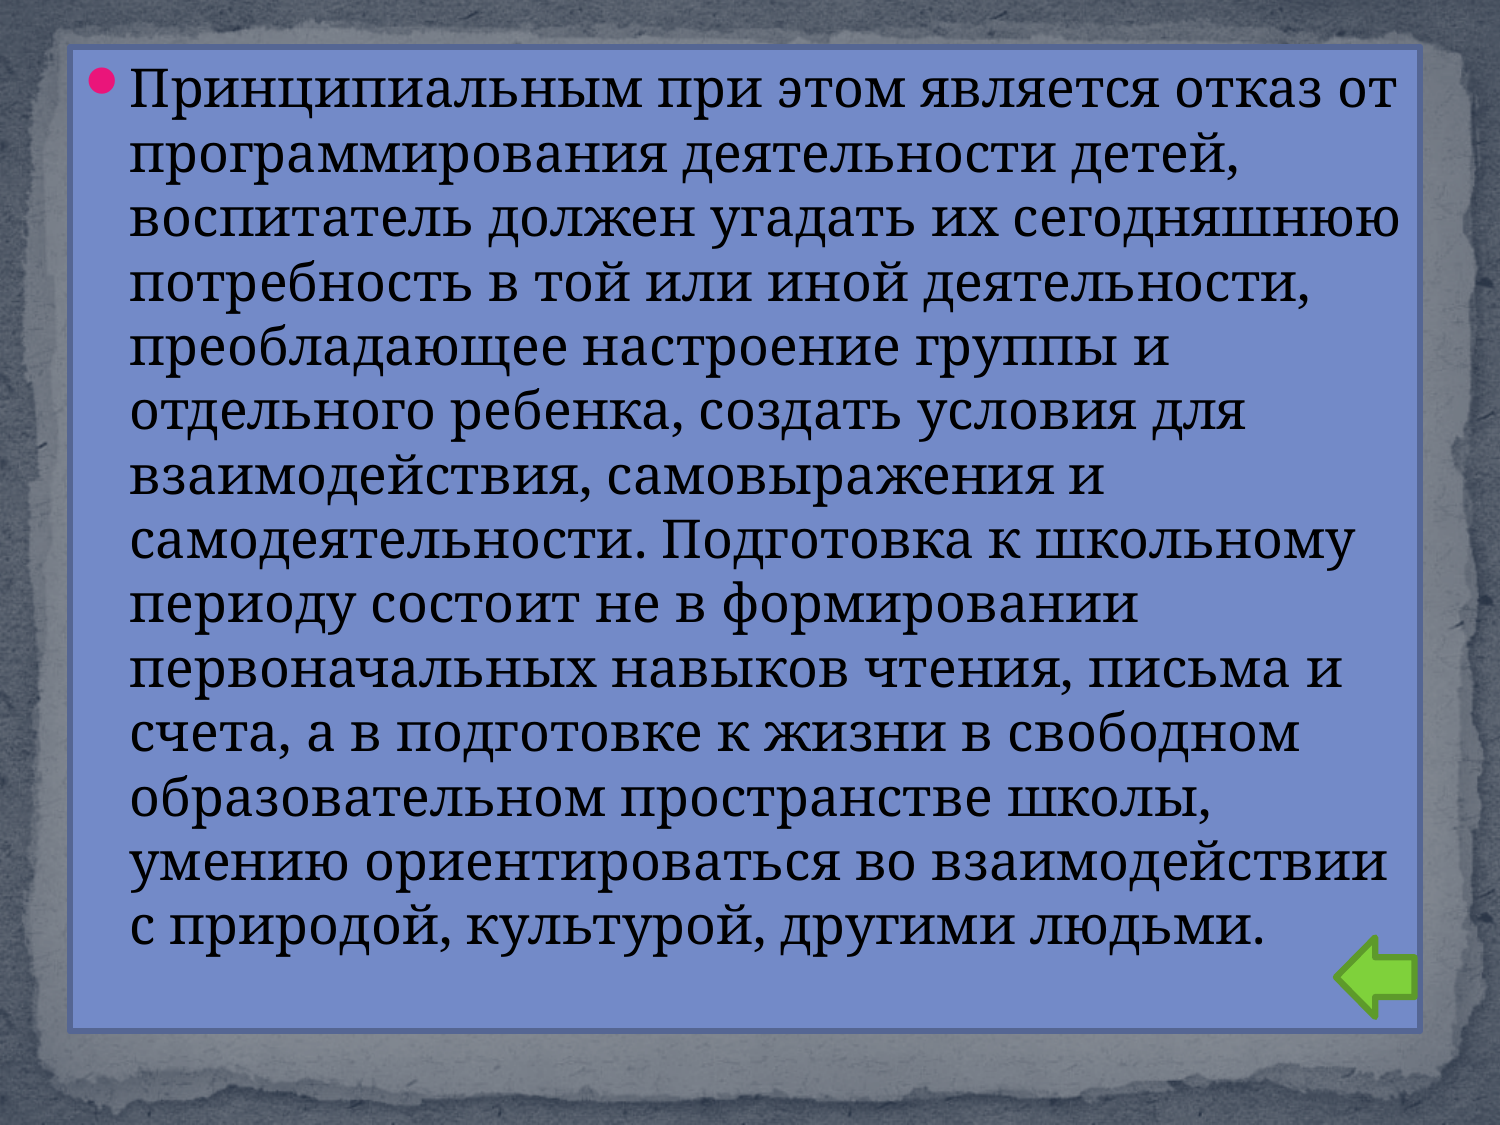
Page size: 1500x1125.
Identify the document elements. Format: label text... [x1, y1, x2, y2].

text_box [1332, 934, 1418, 1020]
list Принципиальным при этом является отказ от программирования деятельности детей, воспитатель должен угадать их сегодняшнюю потребность в той или иной деятельности, преобладающее настроение группы и отдельного ребенка, создать условия для взаимодействия, самовыражения и самодеятельности. Подготовка к школьному периоду состоит не в формировании первоначальных навыков чтения, письма и счета, а в подготовке к жизни в свободном образовательном пространстве школы, умению ориентироваться во взаимодействии с природой, культурой, другими людьми. [67, 44, 1423, 1034]
